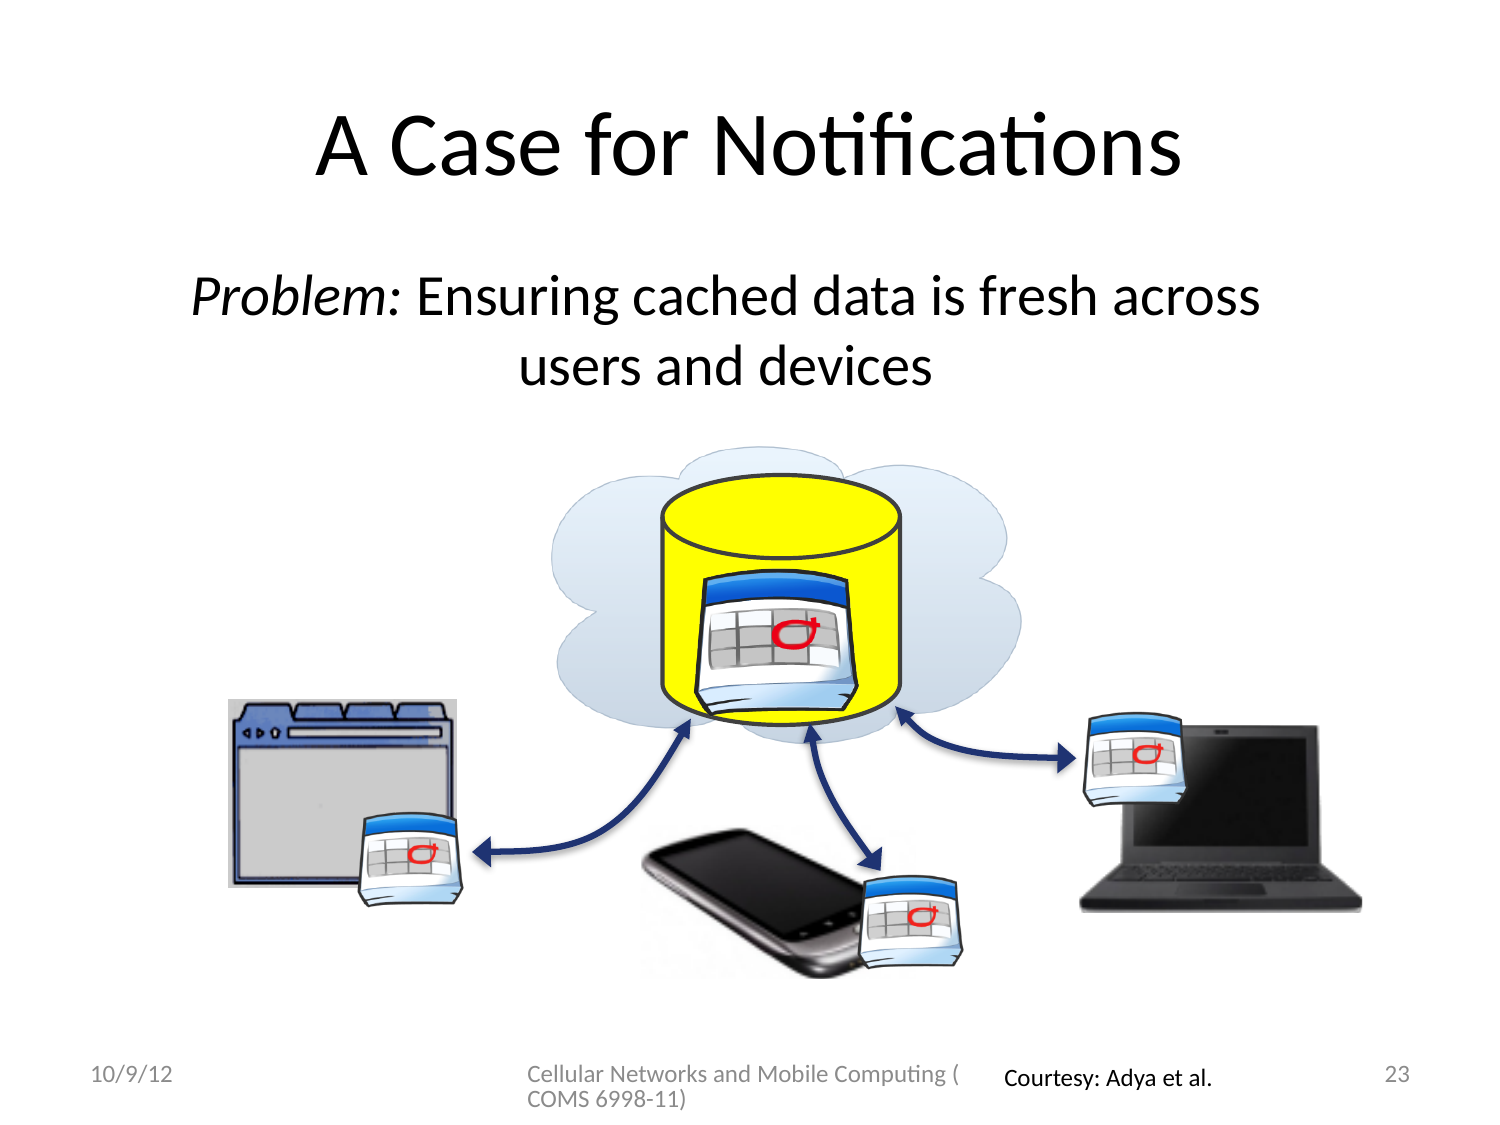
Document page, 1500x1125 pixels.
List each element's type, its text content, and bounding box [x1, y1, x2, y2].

text_box [814, 759, 858, 823]
title A Case for Notifications [75, 45, 1425, 233]
slide_number 23 [1074, 1042, 1425, 1103]
picture [228, 699, 467, 913]
picture [527, 437, 1042, 751]
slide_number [75, 1042, 425, 1103]
footer Cellular Networks and Mobile Computing (COMS 6998-11) [512, 1042, 988, 1103]
picture [1078, 699, 1363, 913]
list Problem: Ensuring cached data is fresh across users and devices [150, 249, 1302, 400]
text_box [1024, 747, 1072, 769]
text_box [472, 759, 670, 863]
picture [640, 824, 967, 980]
text_box Courtesy: Adya et al. [989, 1054, 1229, 1100]
